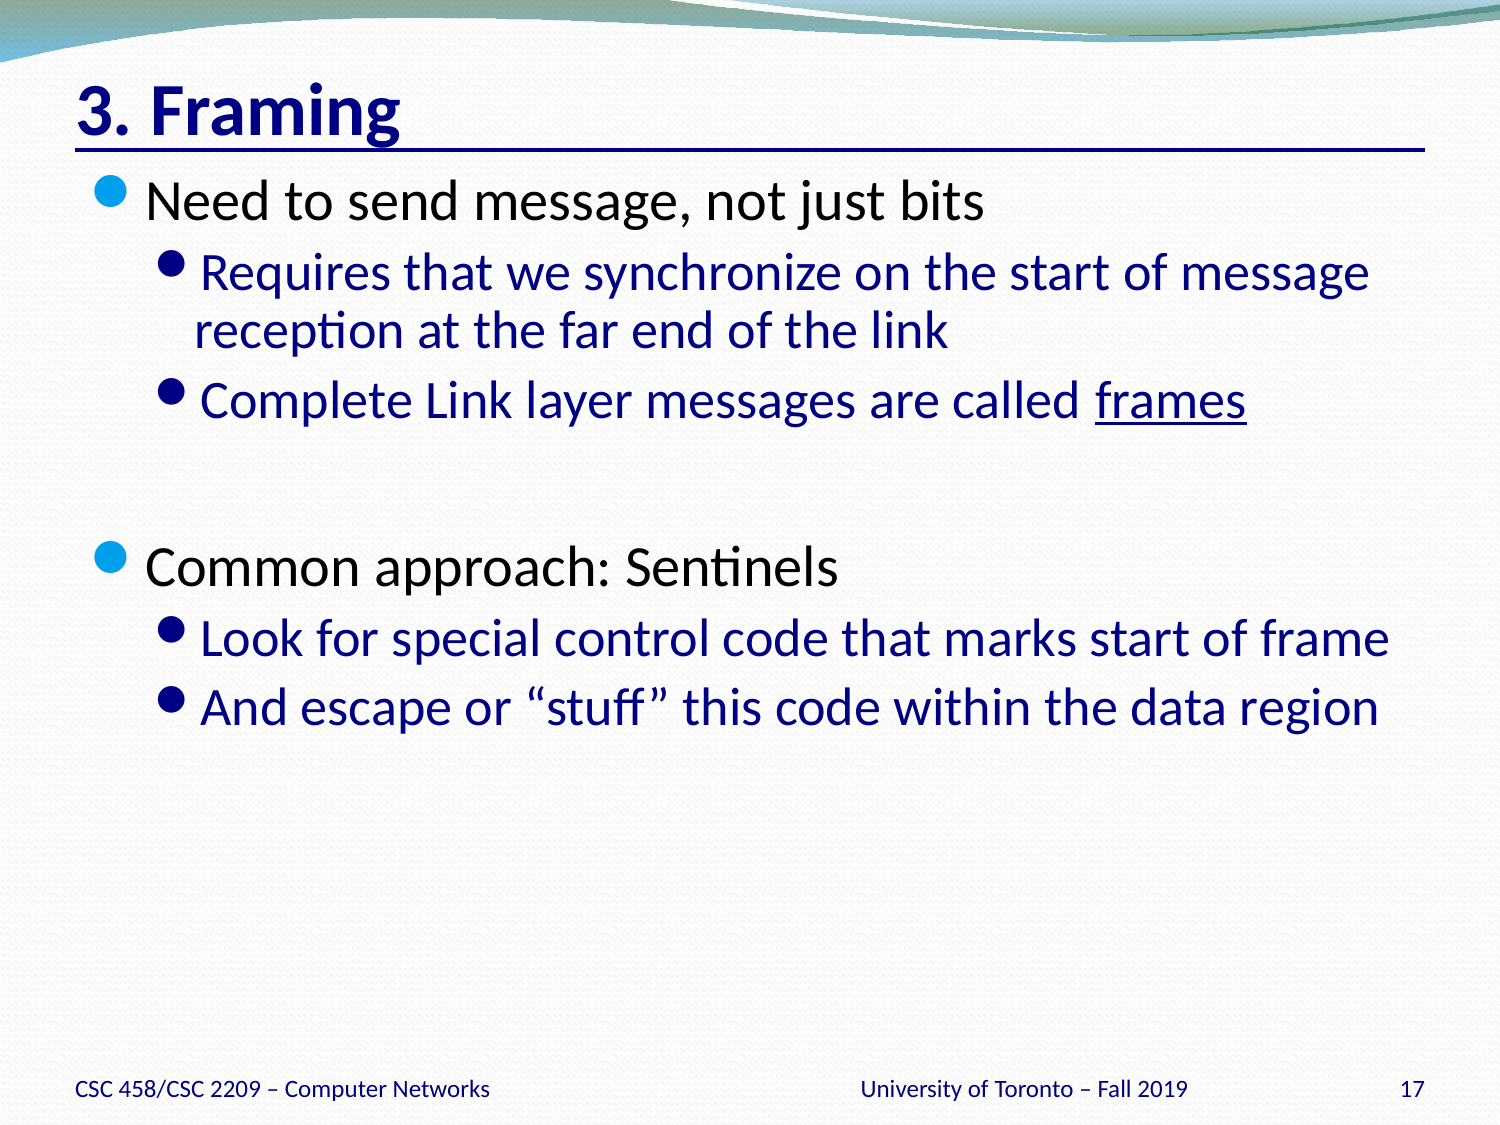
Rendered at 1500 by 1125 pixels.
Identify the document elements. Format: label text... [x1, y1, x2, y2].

slide_number 17 [1299, 1042, 1425, 1103]
slide_number CSC 458/CSC 2209 – Computer Networks [75, 1042, 763, 1103]
footer University of Toronto – Fall 2019 [787, 1042, 1263, 1103]
list Need to send message, not just bits Requires that we synchronize on the start of message reception at the far end of the link Complete Link layer messages are called frames Common approach: Sentinels Look for special control code that marks start of frame And escape or “stuff” this code within the data region [75, 162, 1425, 1038]
title 3. Framing [75, 50, 1425, 150]
